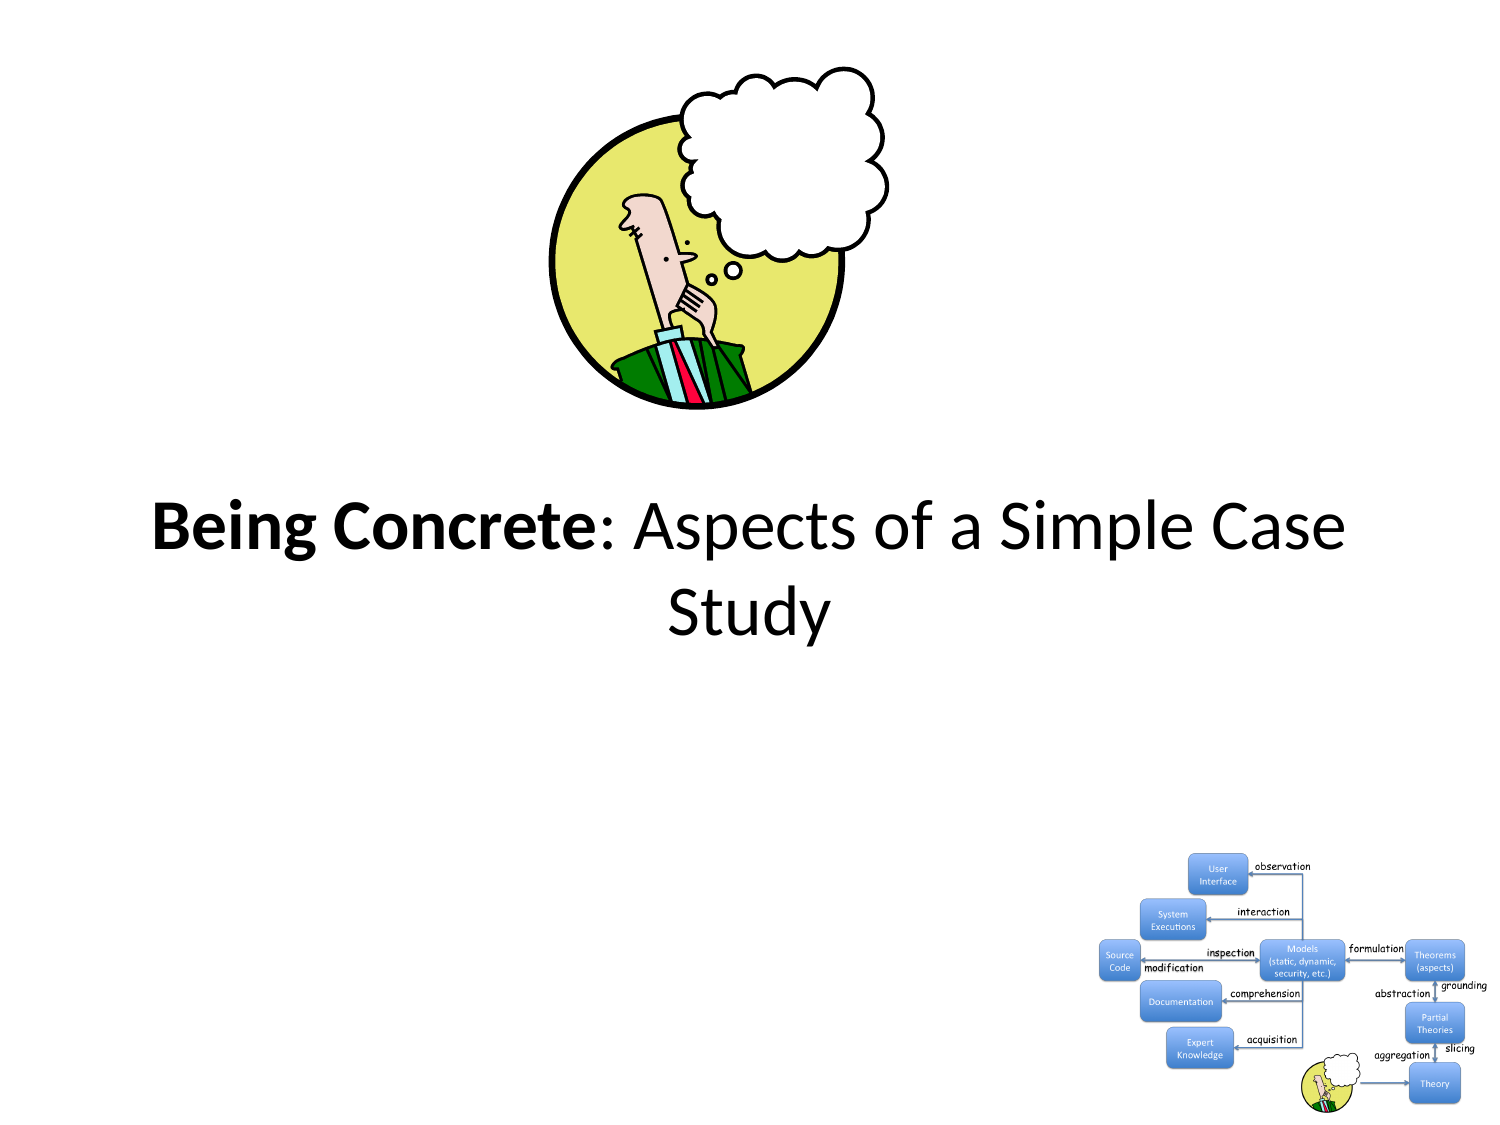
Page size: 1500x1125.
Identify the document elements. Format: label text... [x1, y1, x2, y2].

title Being Concrete: Aspects of a Simple Case Study [75, 470, 1425, 658]
picture [1097, 852, 1492, 1113]
picture [548, 66, 890, 410]
